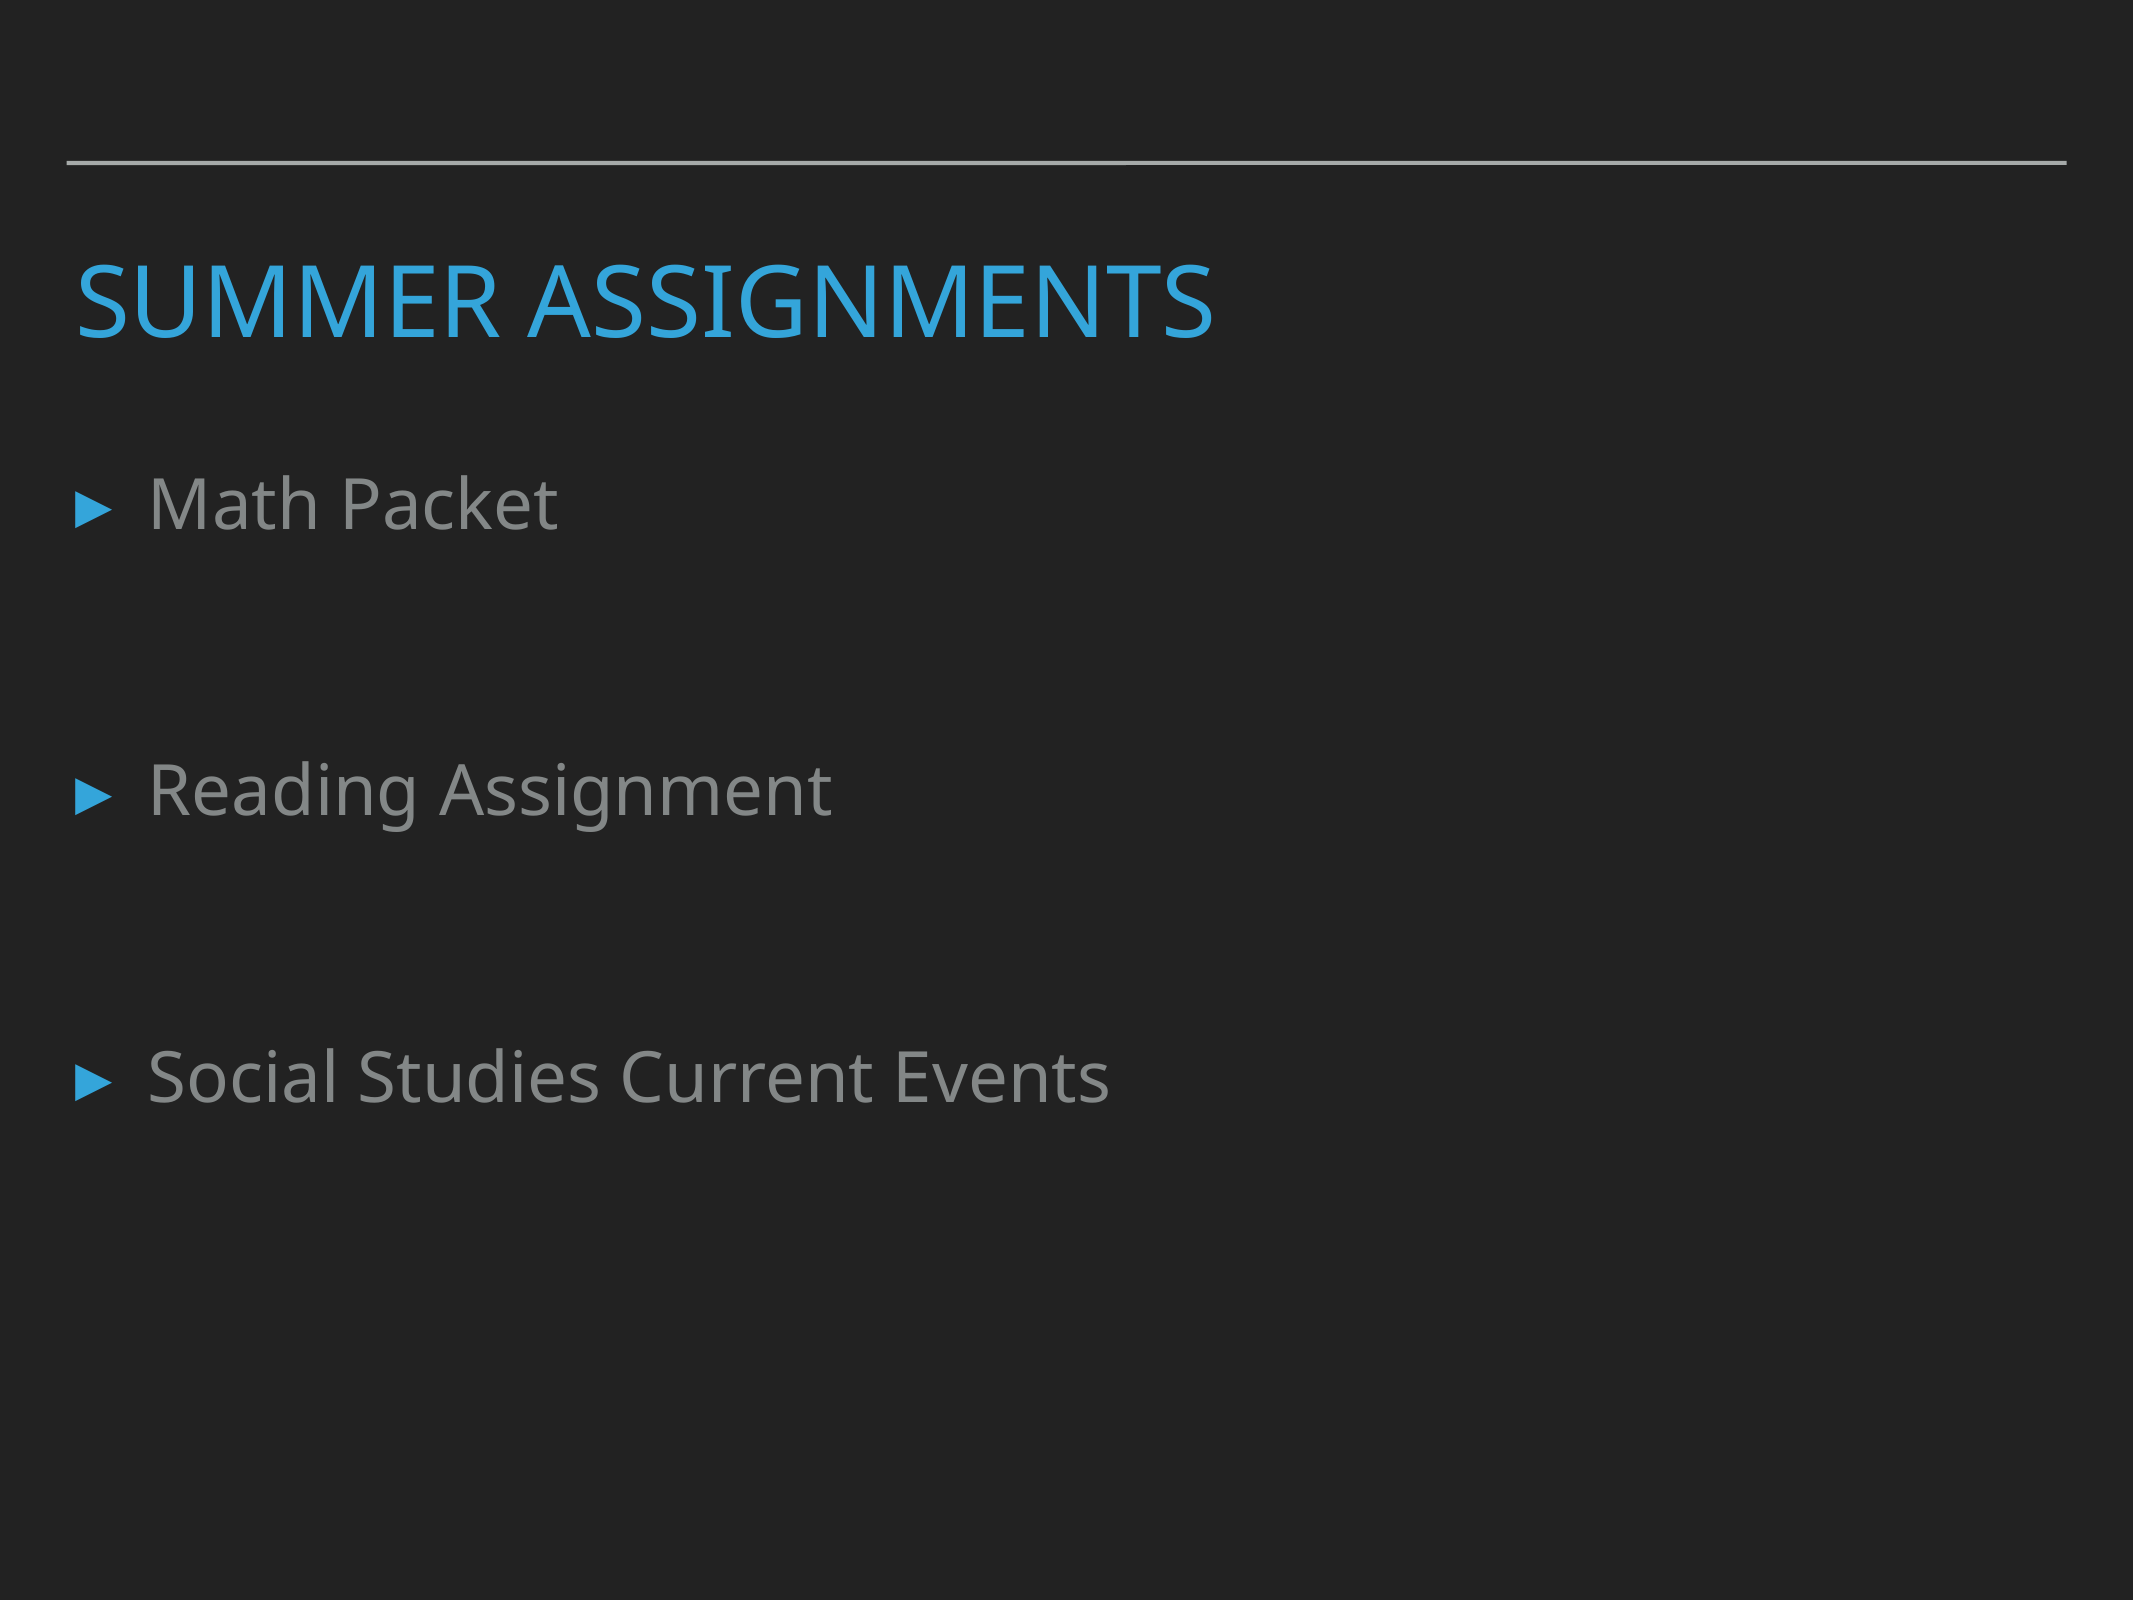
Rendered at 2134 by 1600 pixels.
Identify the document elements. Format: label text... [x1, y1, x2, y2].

title summer assignments [66, 251, 2068, 372]
list Math Packet Reading Assignment Social Studies Current Events [66, 449, 2068, 1453]
